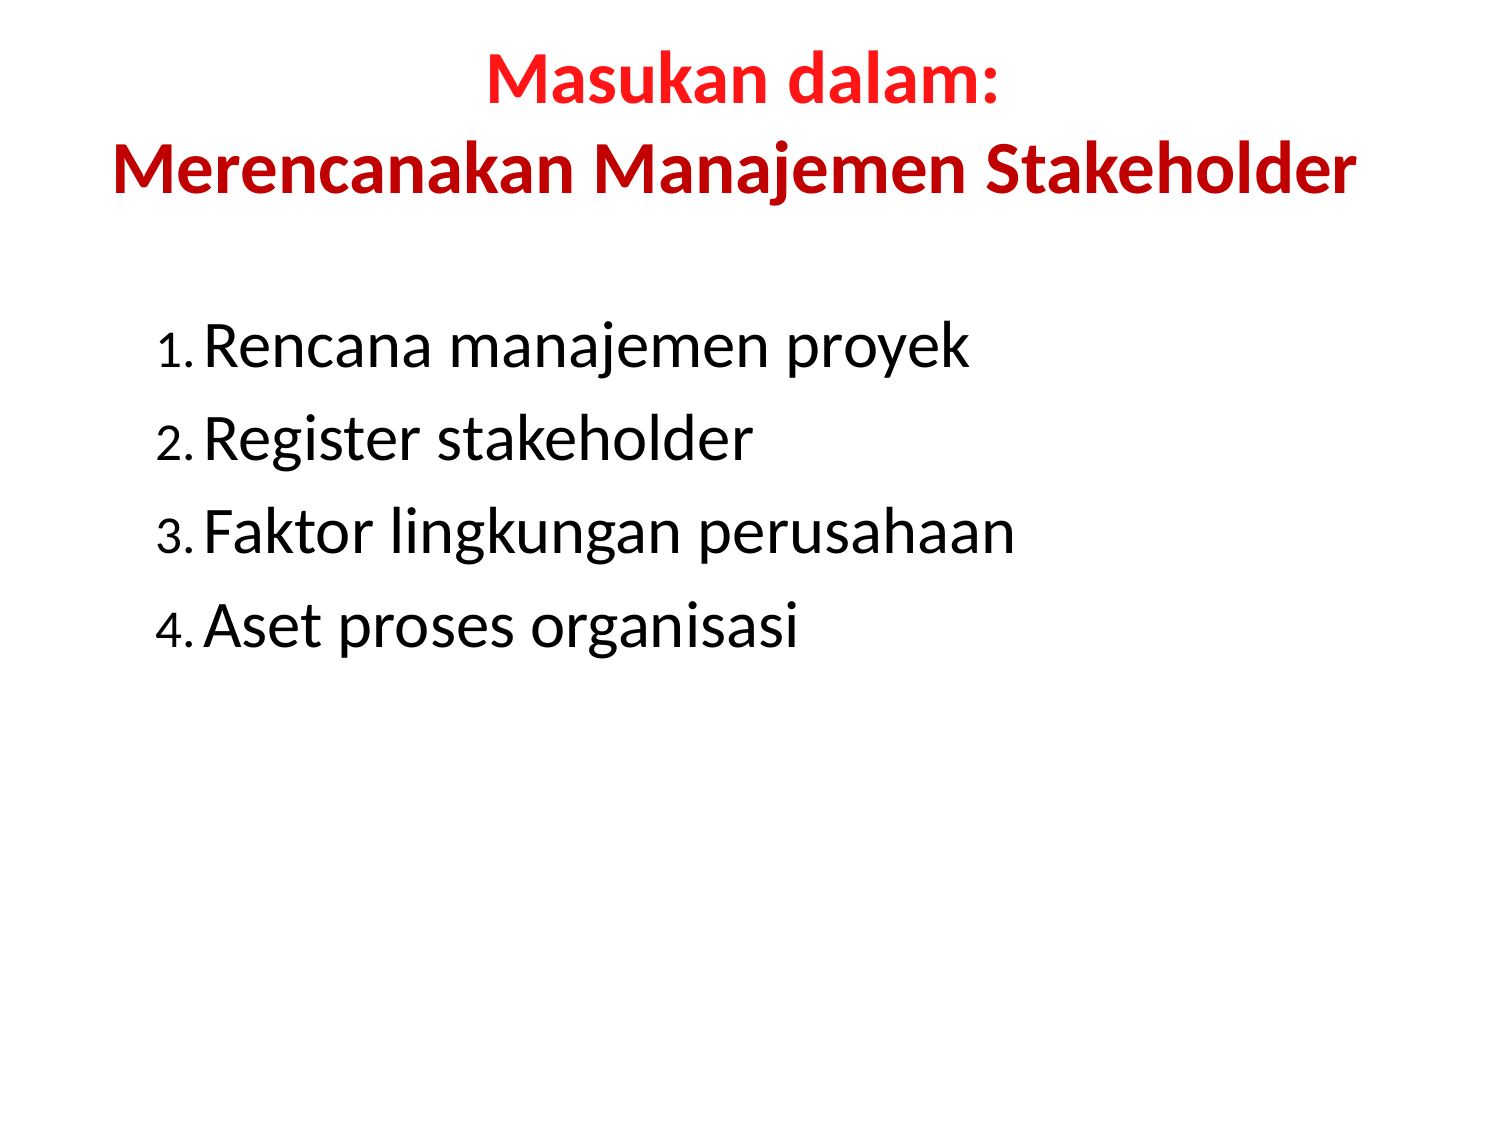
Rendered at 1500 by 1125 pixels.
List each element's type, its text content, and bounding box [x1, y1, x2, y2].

list Rencana manajemen proyek Register stakeholder Faktor lingkungan perusahaan Aset proses organisasi [140, 292, 1426, 1038]
title Masukan dalam: Merencanakan Manajemen Stakeholder [87, 24, 1401, 213]
